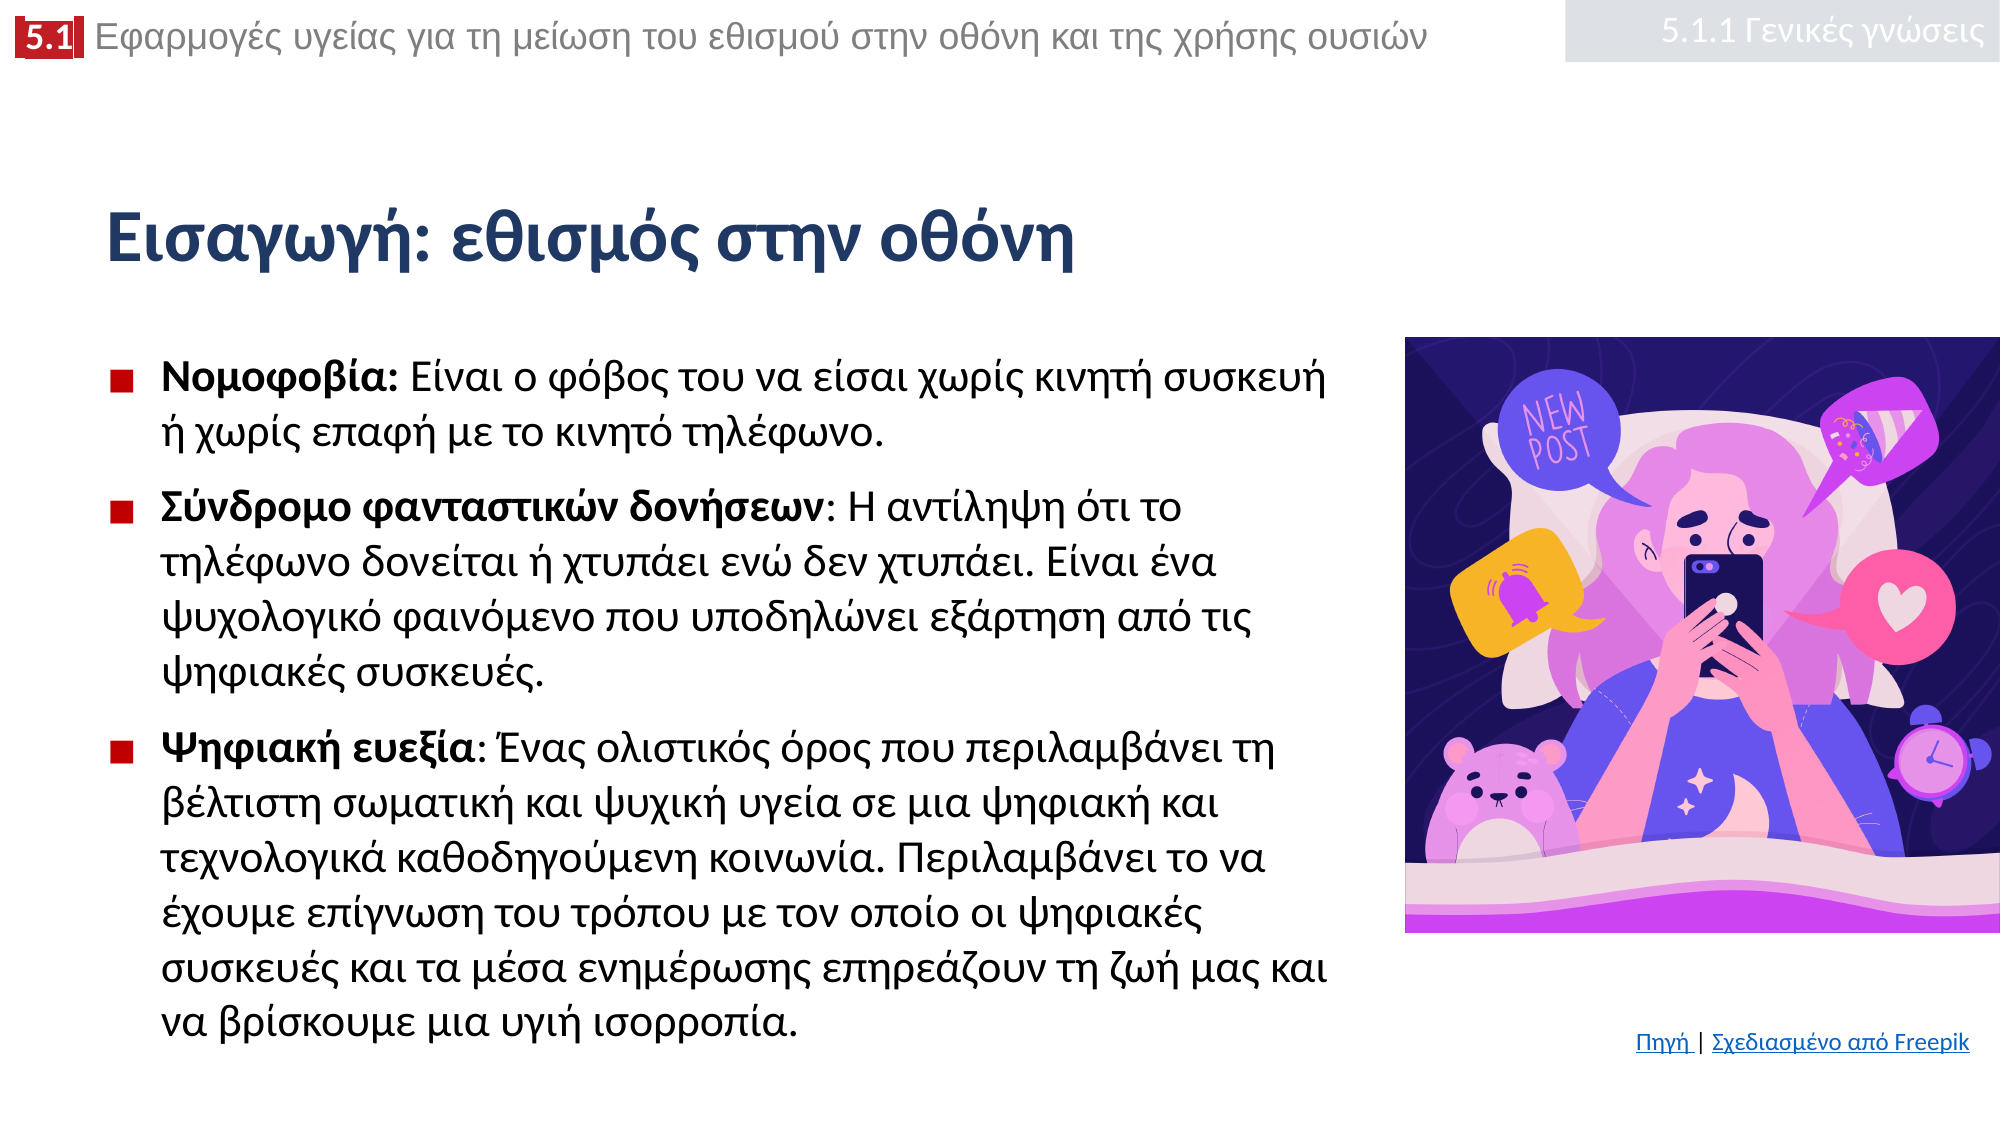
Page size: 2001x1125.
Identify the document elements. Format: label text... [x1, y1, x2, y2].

list Νομοφοβία: Είναι ο φόβος του να είσαι χωρίς κινητή συσκευή ή χωρίς επαφή με το κινητό τηλέφωνο. Σύνδρομο φανταστικών δονήσεων: Η αντίληψη ότι το τηλέφωνο δονείται ή χτυπάει ενώ δεν χτυπάει. Είναι ένα ψυχολογικό φαινόμενο που υποδηλώνει εξάρτηση από τις ψηφιακές συσκευές. Ψηφιακή ευεξία: Ένας ολιστικός όρος που περιλαμβάνει τη βέλτιστη σωματική και ψυχική υγεία σε μια ψηφιακή και τεχνολογικά καθοδηγούμενη κοινωνία. Περιλαμβάνει το να έχουμε επίγνωση του τρόπου με τον οποίο οι ψηφιακές συσκευές και τα μέσα ενημέρωσης επηρεάζουν τη ζωή μας και να βρίσκουμε μια υγιή ισορροπία. [91, 337, 1365, 1093]
text_box Πηγή | Σχεδιασμένο από Freepik [1589, 1017, 1986, 1063]
title Εισαγωγή: εθισμός στην οθόνη [91, 177, 1906, 297]
text_box 5.1.1 Γενικές γνώσεις [1565, 0, 2000, 63]
picture [1404, 337, 2000, 933]
